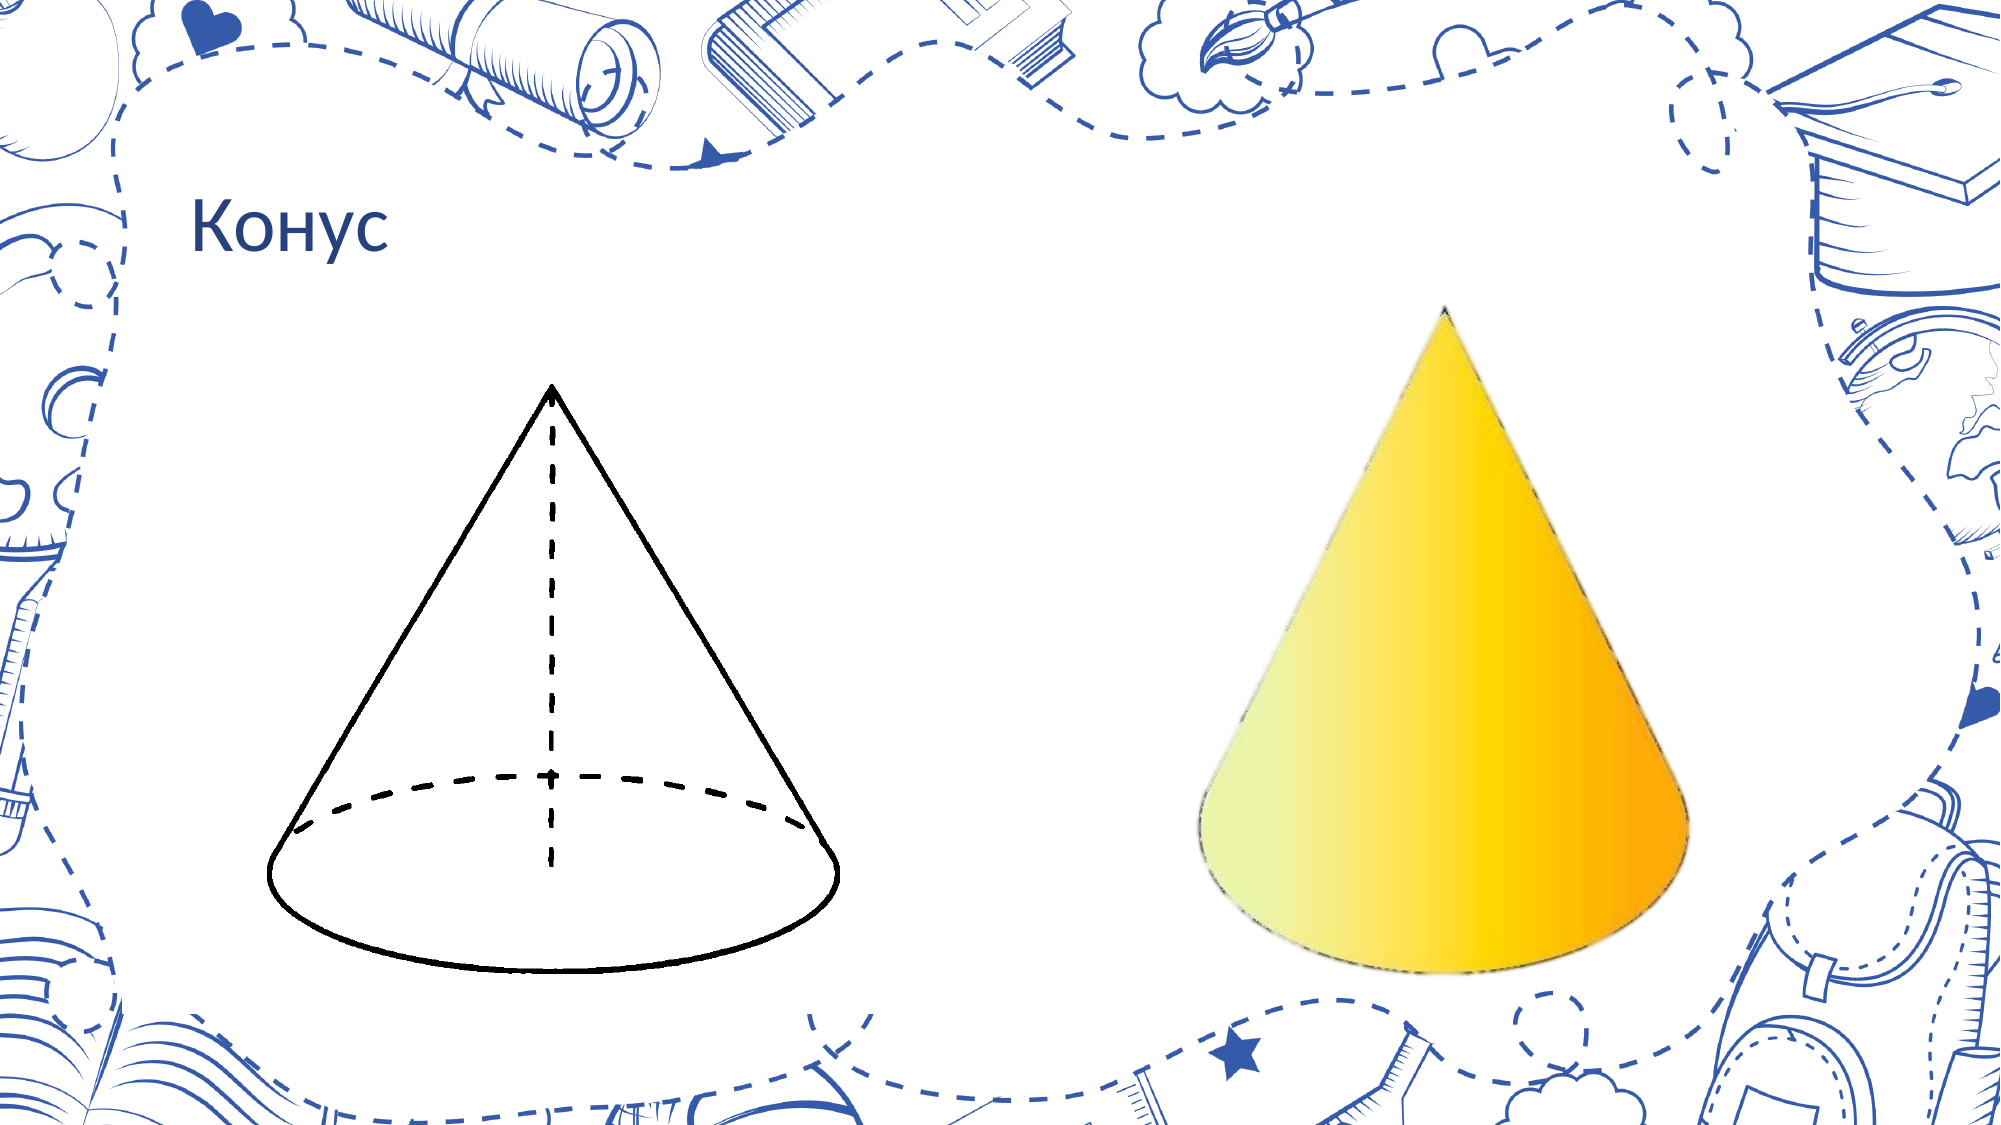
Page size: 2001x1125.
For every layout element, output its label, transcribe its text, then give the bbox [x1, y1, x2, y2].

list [122, 339, 968, 1014]
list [780, 295, 2000, 996]
picture [0, 0, 2000, 1125]
title Конус [175, 173, 1901, 278]
